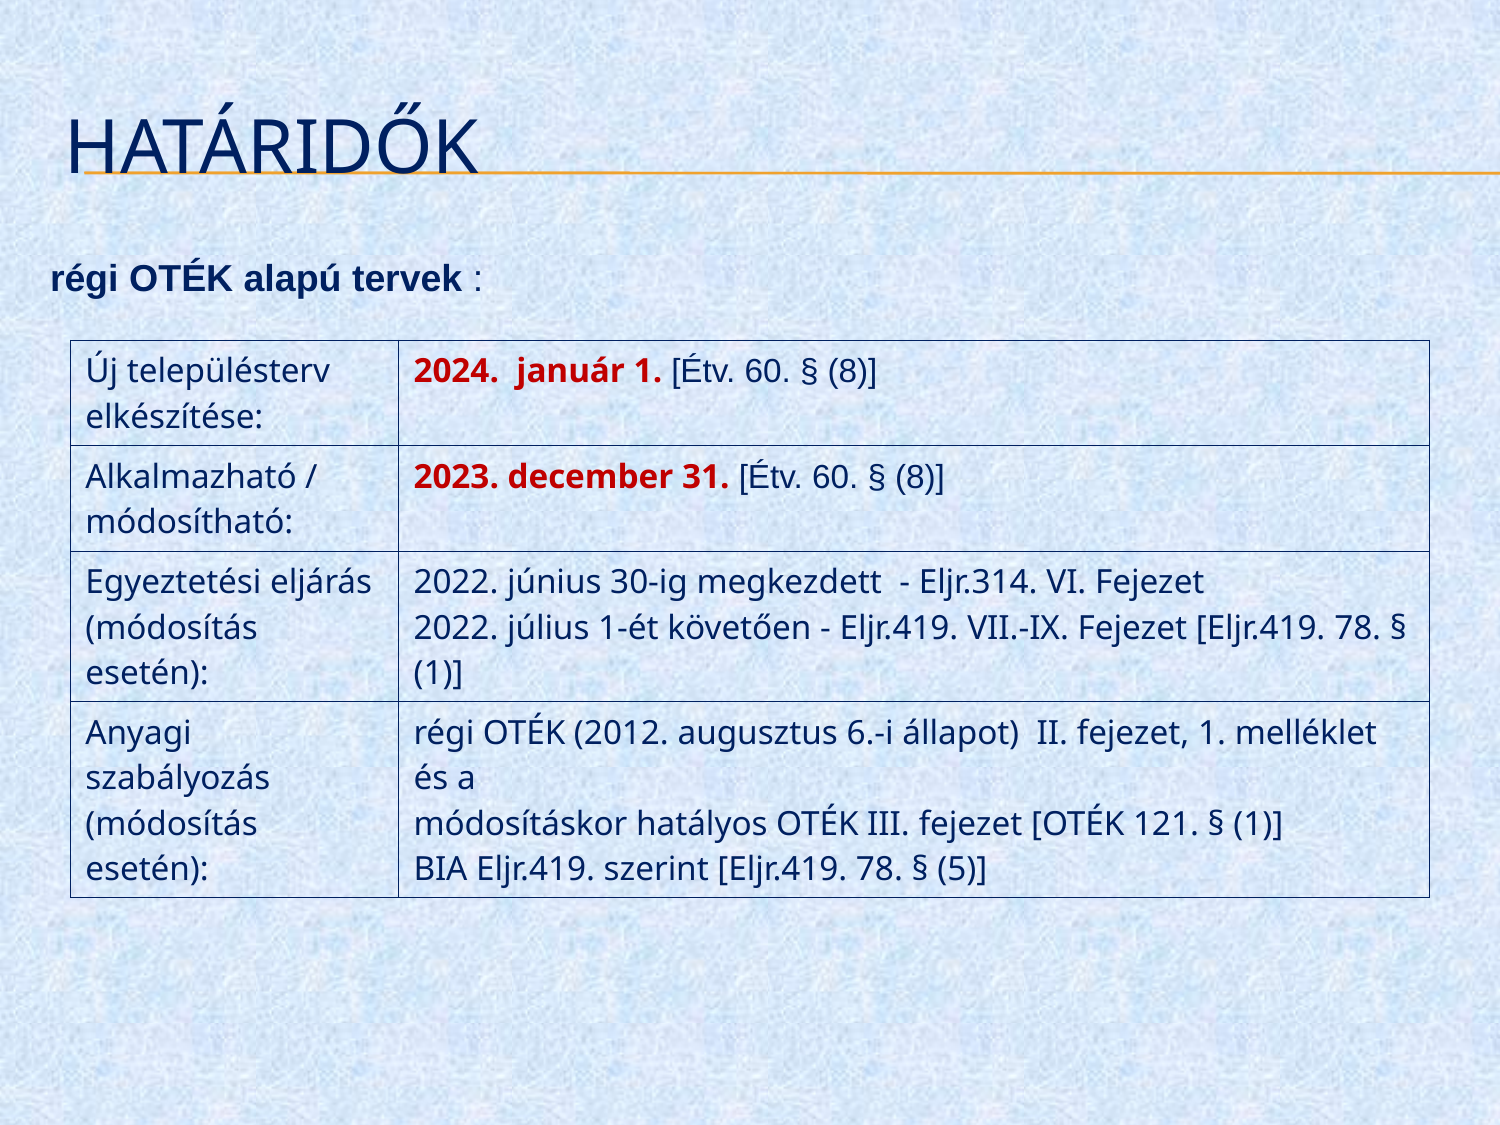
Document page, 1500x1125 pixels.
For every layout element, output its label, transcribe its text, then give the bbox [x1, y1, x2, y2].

table_cell régi OTÉK (2012. augusztus 6.-i állapot) II. fejezet, 1. melléklet és a módosításkor hatályos OTÉK III. fejezet [OTÉK 121. § (1)] BIA Eljr.419. szerint [Eljr.419. 78. § (5)] [399, 702, 1429, 897]
table_cell Egyeztetési eljárás (módosítás esetén): [71, 552, 398, 701]
text_box régi OTÉK alapú tervek : [35, 246, 1454, 329]
table_cell Alkalmazható / módosítható: [71, 446, 398, 551]
table_cell Anyagi szabályozás (módosítás esetén): [71, 702, 398, 897]
table_header Új településterv elkészítése: [71, 341, 398, 445]
title HATÁRIDŐK [50, 75, 1475, 213]
table_cell 2022. június 30-ig megkezdett - Eljr.314. VI. Fejezet 2022. július 1-ét követően - Eljr.419. VII.-IX. Fejezet [Eljr.419. 78. § (1)] [399, 552, 1429, 701]
table_cell 2023. december 31. [Étv. 60. § (8)] [399, 446, 1429, 551]
picture [0, 0, 1500, 1125]
table_header 2024. január 1. [Étv. 60. § (8)] [399, 341, 1429, 445]
